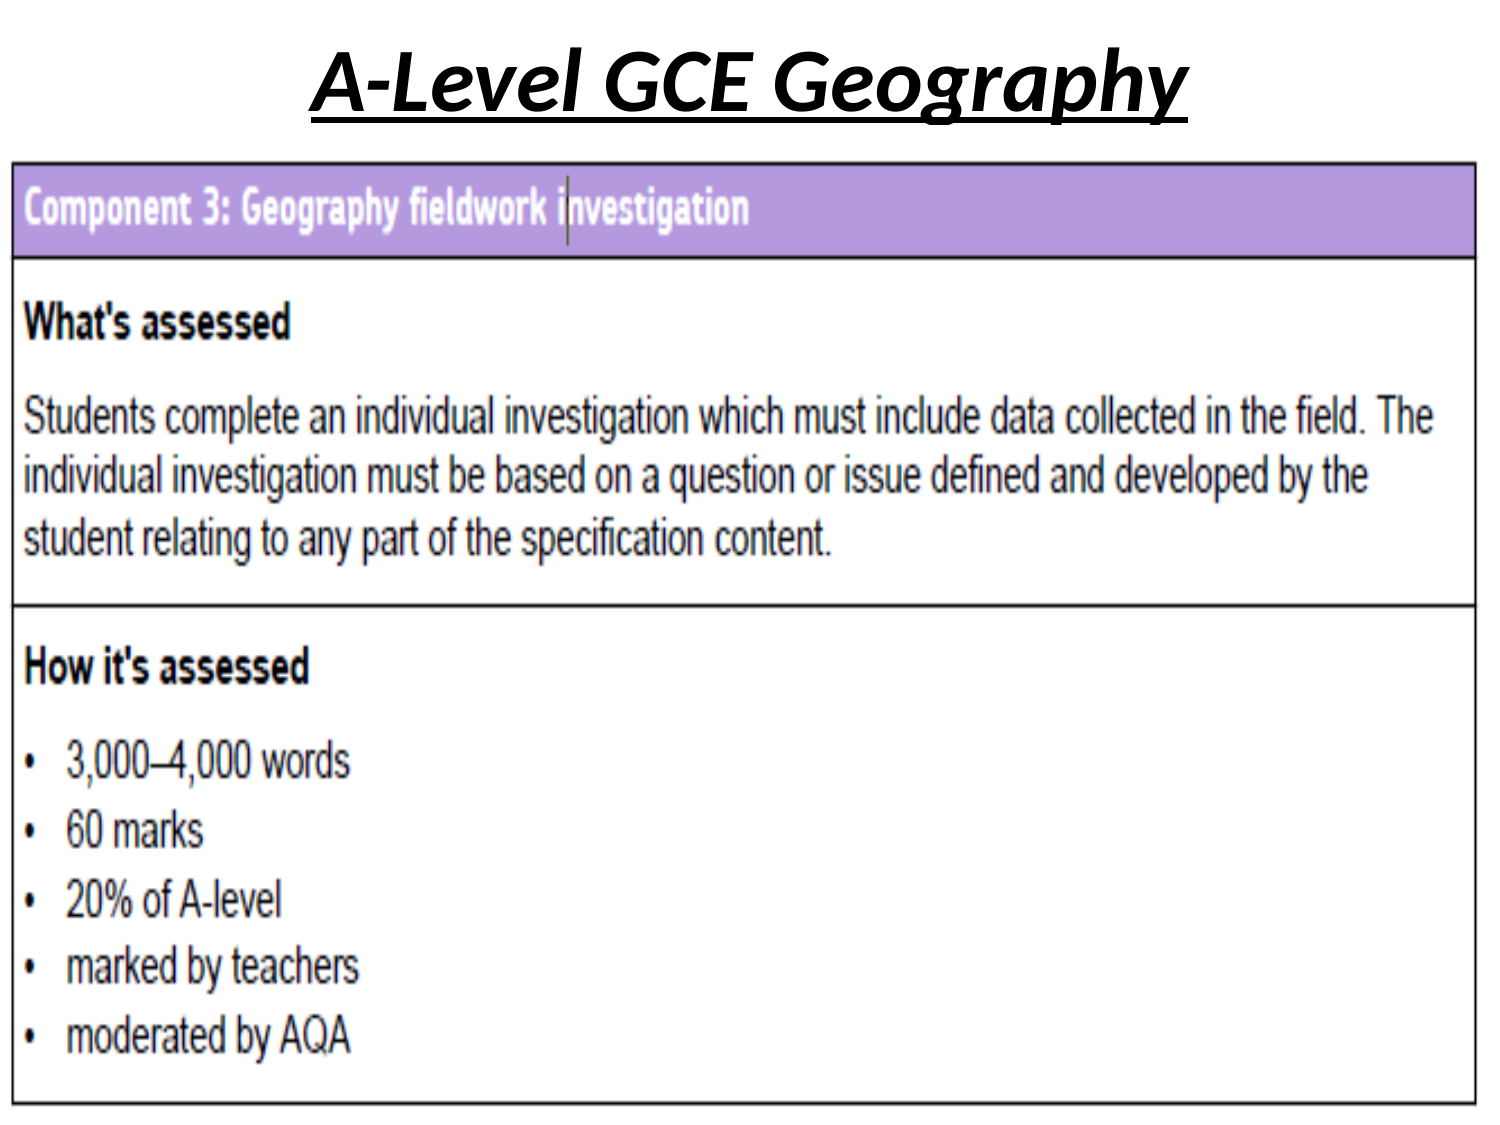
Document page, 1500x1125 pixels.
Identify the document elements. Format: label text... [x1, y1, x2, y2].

picture [5, 125, 1500, 1125]
title A-Level GCE Geography [74, 12, 1425, 123]
